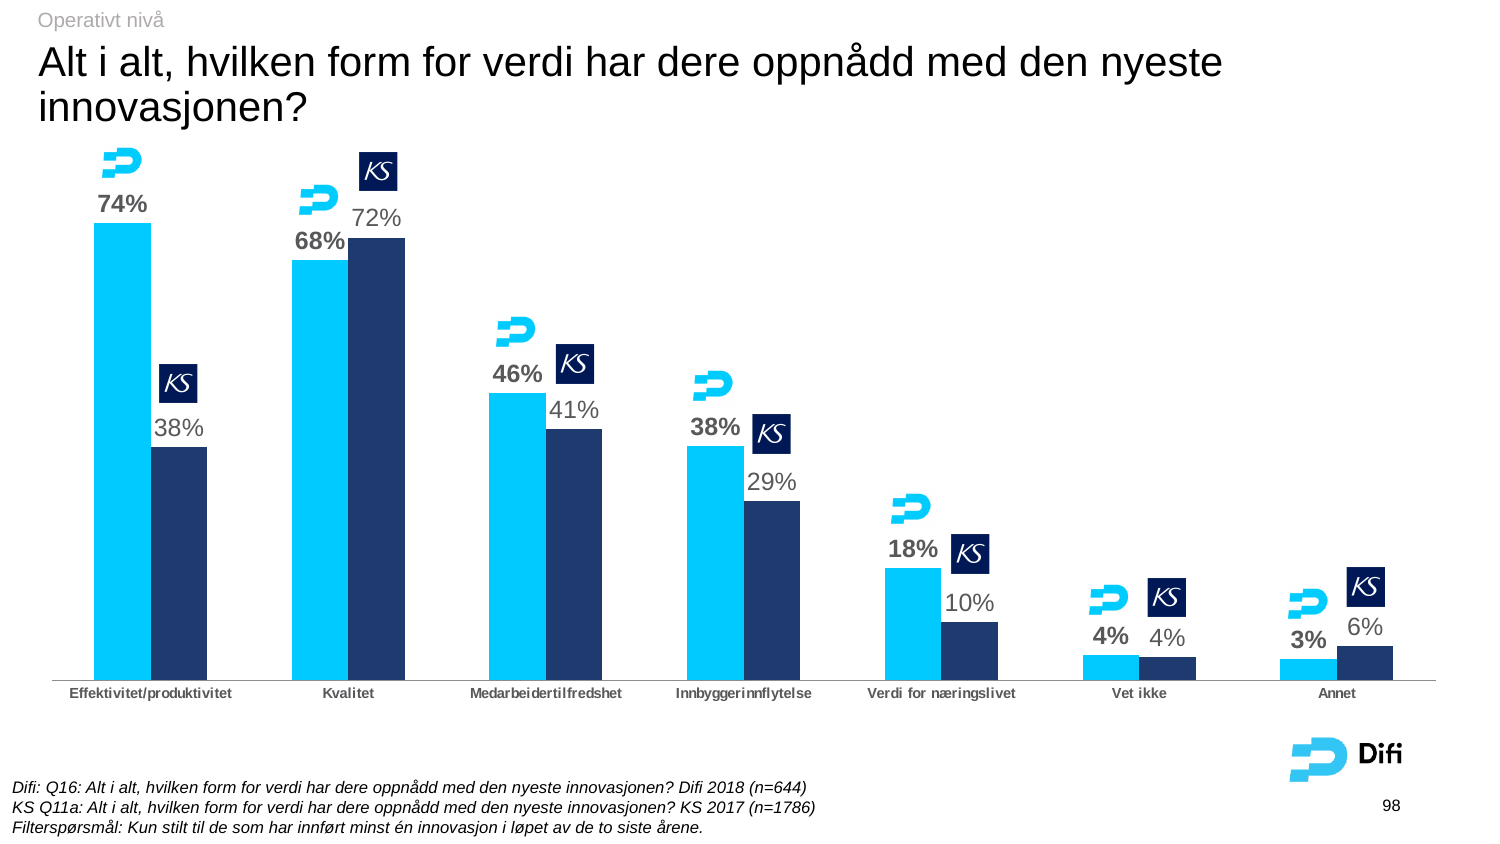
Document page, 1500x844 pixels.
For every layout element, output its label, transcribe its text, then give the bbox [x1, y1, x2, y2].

picture [690, 365, 737, 406]
picture [296, 179, 342, 220]
picture [159, 364, 198, 403]
picture [359, 151, 398, 191]
picture [1085, 579, 1132, 620]
picture [951, 534, 990, 574]
picture [888, 488, 935, 529]
picture [99, 142, 146, 183]
picture [1289, 737, 1402, 782]
picture [493, 311, 539, 352]
picture [1285, 583, 1332, 624]
chart [42, 174, 1437, 736]
slide_number 98 [1363, 793, 1402, 816]
text_box Difi: Q16: Alt i alt, hvilken form for verdi har dere oppnådd med den nyeste innovasjonen? Difi 2018 (n=644) KS Q11a: Alt i alt, hvilken form for verdi har dere oppnådd med den nyeste innovasjonen? KS 2017 (n=1786) Filterspørsmål: Kun stilt til de som har innført minst én innovasjon i løpet av de to siste årene. [11, 777, 818, 838]
picture [555, 344, 595, 384]
picture [1346, 567, 1385, 607]
title Alt i alt, hvilken form for verdi har dere oppnådd med den nyeste innovasjonen? [38, 47, 1480, 131]
picture [1147, 578, 1186, 617]
text_box Operativt nivå [22, 0, 208, 39]
picture [752, 414, 791, 454]
